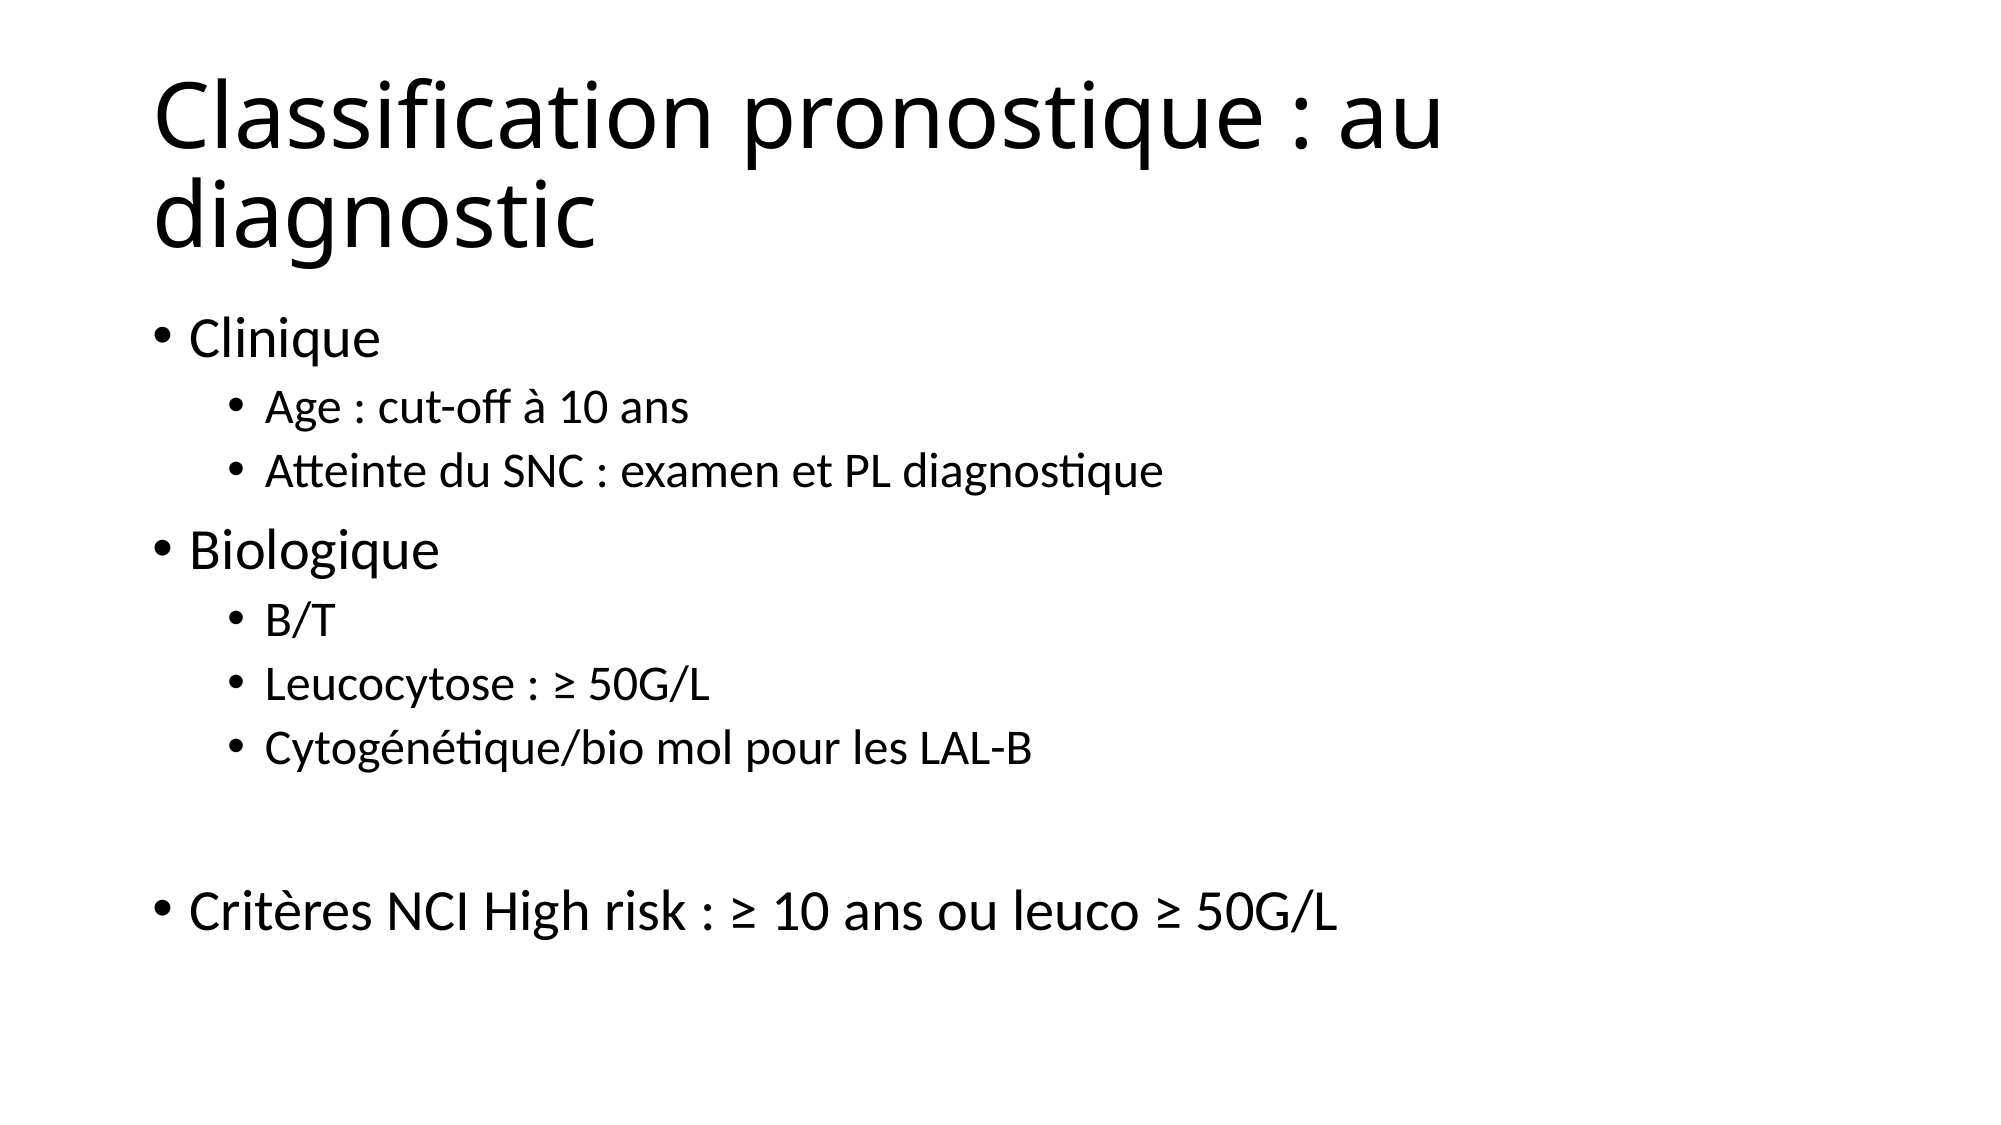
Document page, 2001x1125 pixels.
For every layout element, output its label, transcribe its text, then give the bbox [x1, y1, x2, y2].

list Clinique Age : cut-off à 10 ans Atteinte du SNC : examen et PL diagnostique Biologique B/T Leucocytose : ≥ 50G/L Cytogénétique/bio mol pour les LAL-B Critères NCI High risk : ≥ 10 ans ou leuco ≥ 50G/L [137, 299, 1863, 1014]
title Classification pronostique : au diagnostic [137, 59, 1863, 278]
